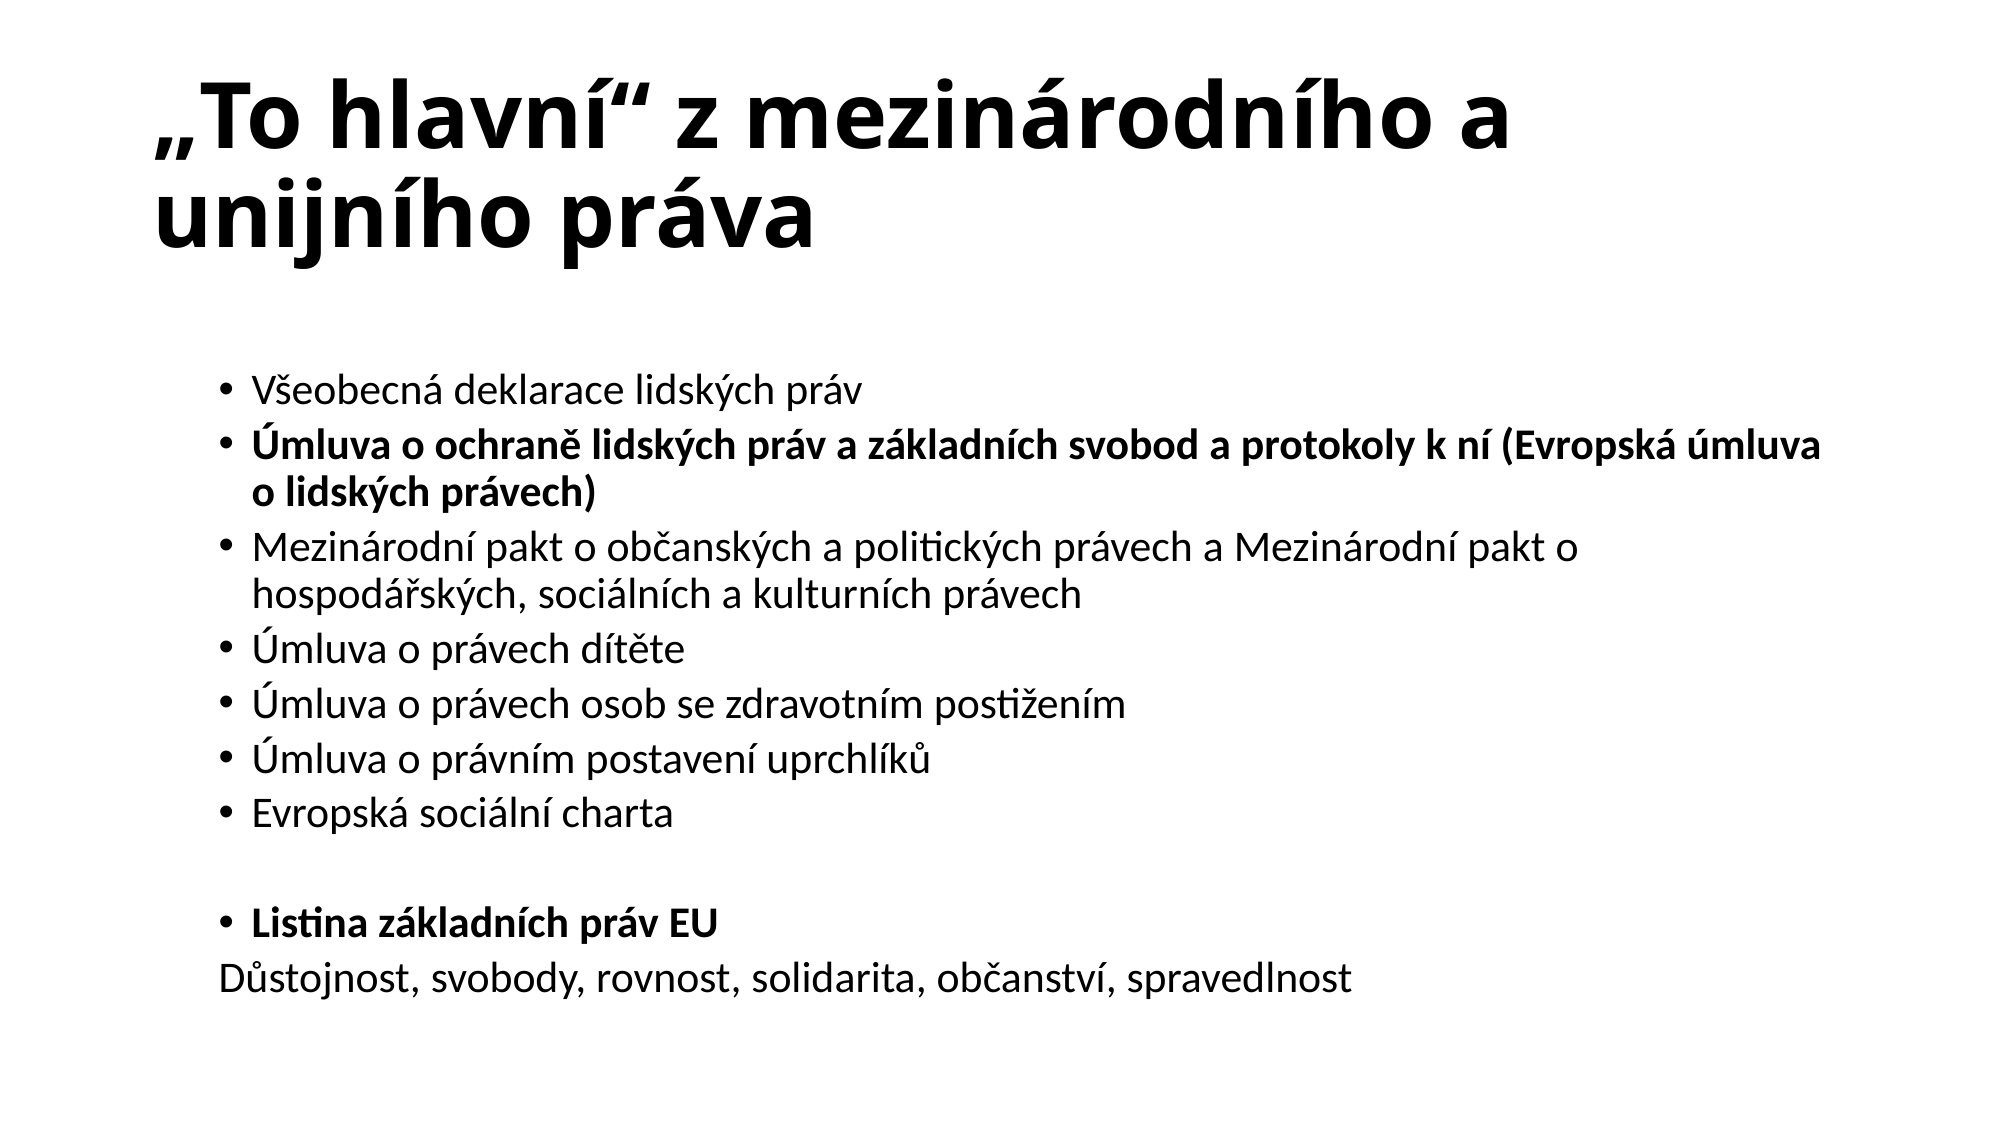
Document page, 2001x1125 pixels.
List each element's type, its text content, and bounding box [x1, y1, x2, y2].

title „To hlavní“ z mezinárodního a unijního práva [137, 59, 1863, 278]
list Všeobecná deklarace lidských práv Úmluva o ochraně lidských práv a základních svobod a protokoly k ní (Evropská úmluva o lidských právech) Mezinárodní pakt o občanských a politických právech a Mezinárodní pakt o hospodářských, sociálních a kulturních právech Úmluva o právech dítěte Úmluva o právech osob se zdravotním postižením Úmluva o právním postavení uprchlíků Evropská sociální charta Listina základních práv EU Důstojnost, svobody, rovnost, solidarita, občanství, spravedlnost [137, 299, 1863, 1014]
